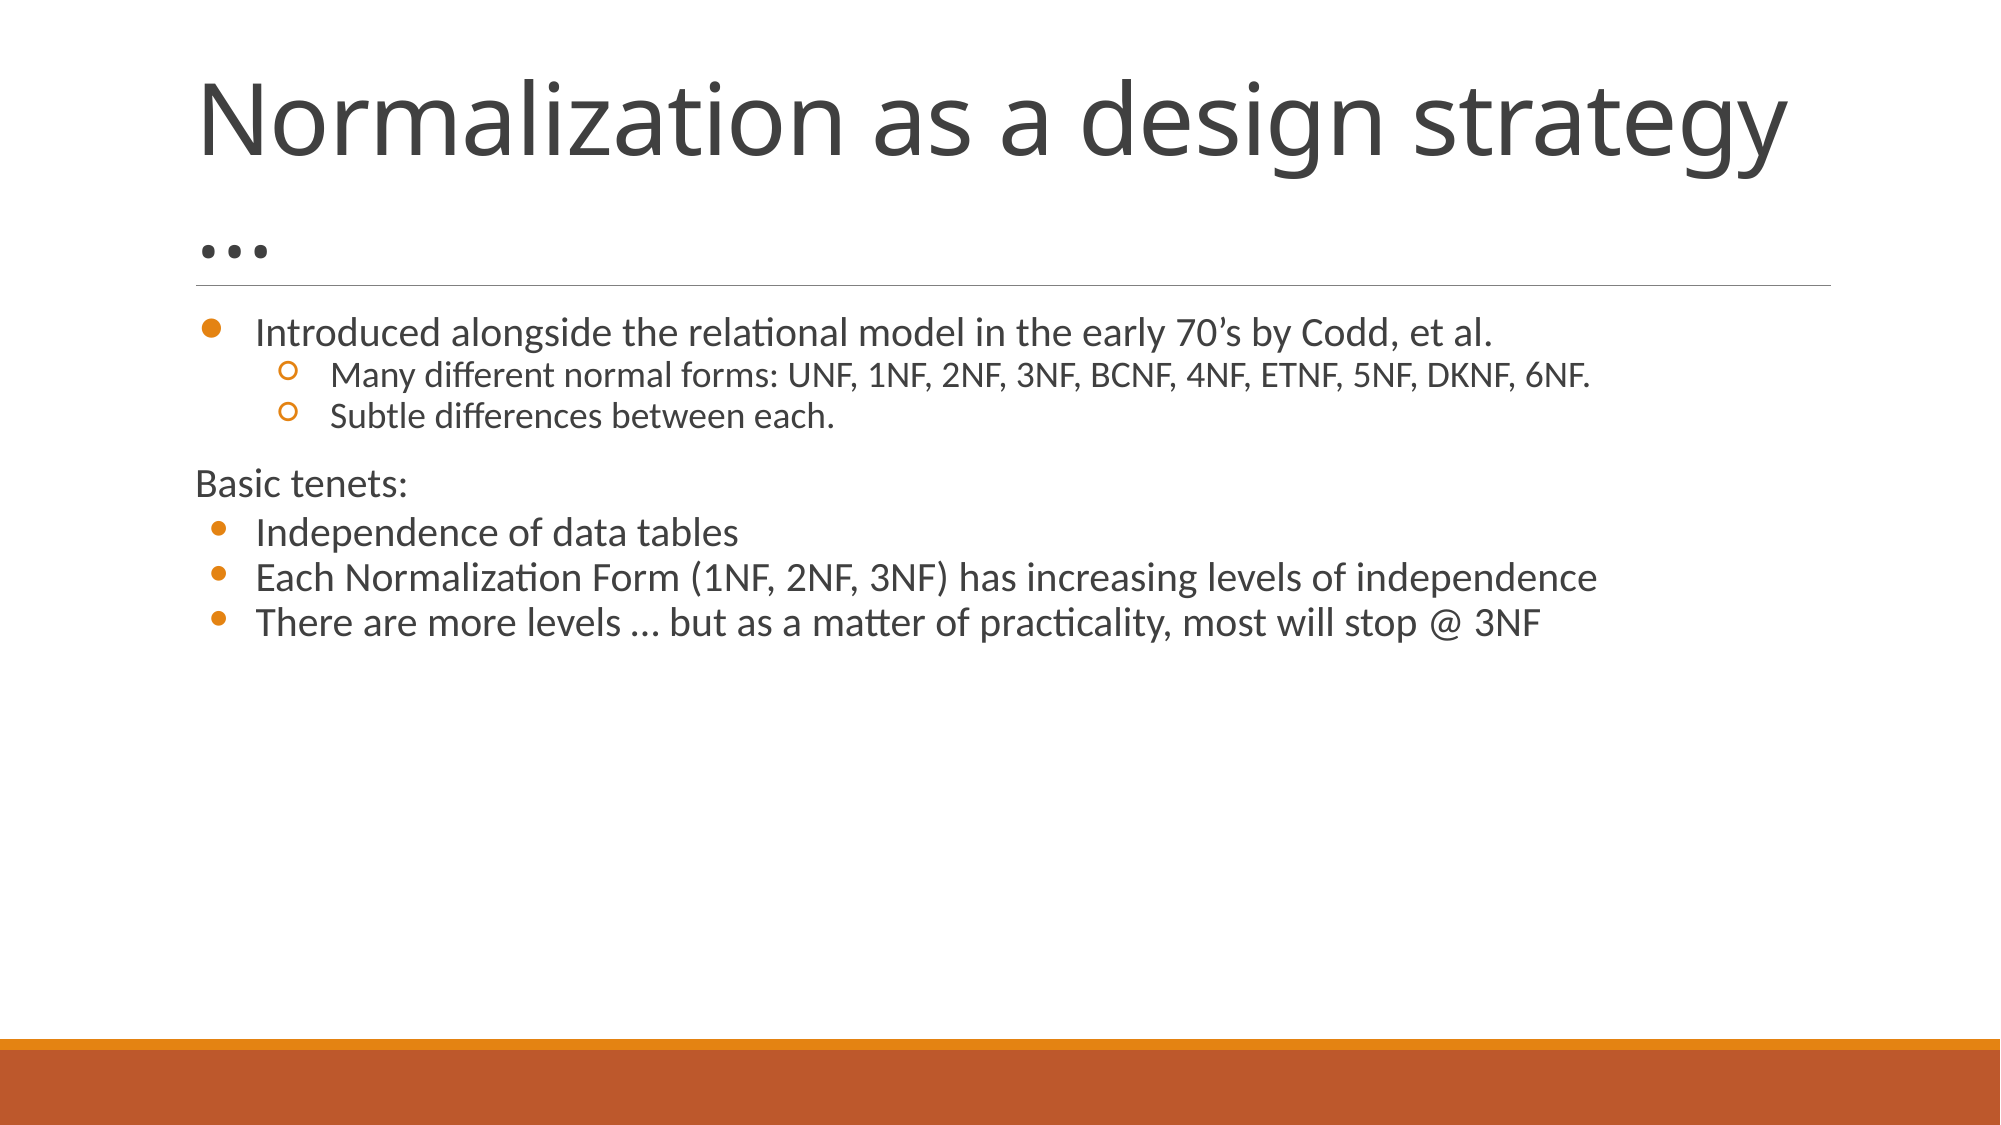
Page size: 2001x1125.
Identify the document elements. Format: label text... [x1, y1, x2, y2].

list Introduced alongside the relational model in the early 70’s by Codd, et al. Many different normal forms: UNF, 1NF, 2NF, 3NF, BCNF, 4NF, ETNF, 5NF, DKNF, 6NF. Subtle differences between each. Basic tenets: Independence of data tables Each Normalization Form (1NF, 2NF, 3NF) has increasing levels of independence There are more levels … but as a matter of practicality, most will stop @ 3NF [180, 302, 1830, 963]
title Normalization as a design strategy … [180, 47, 1830, 285]
